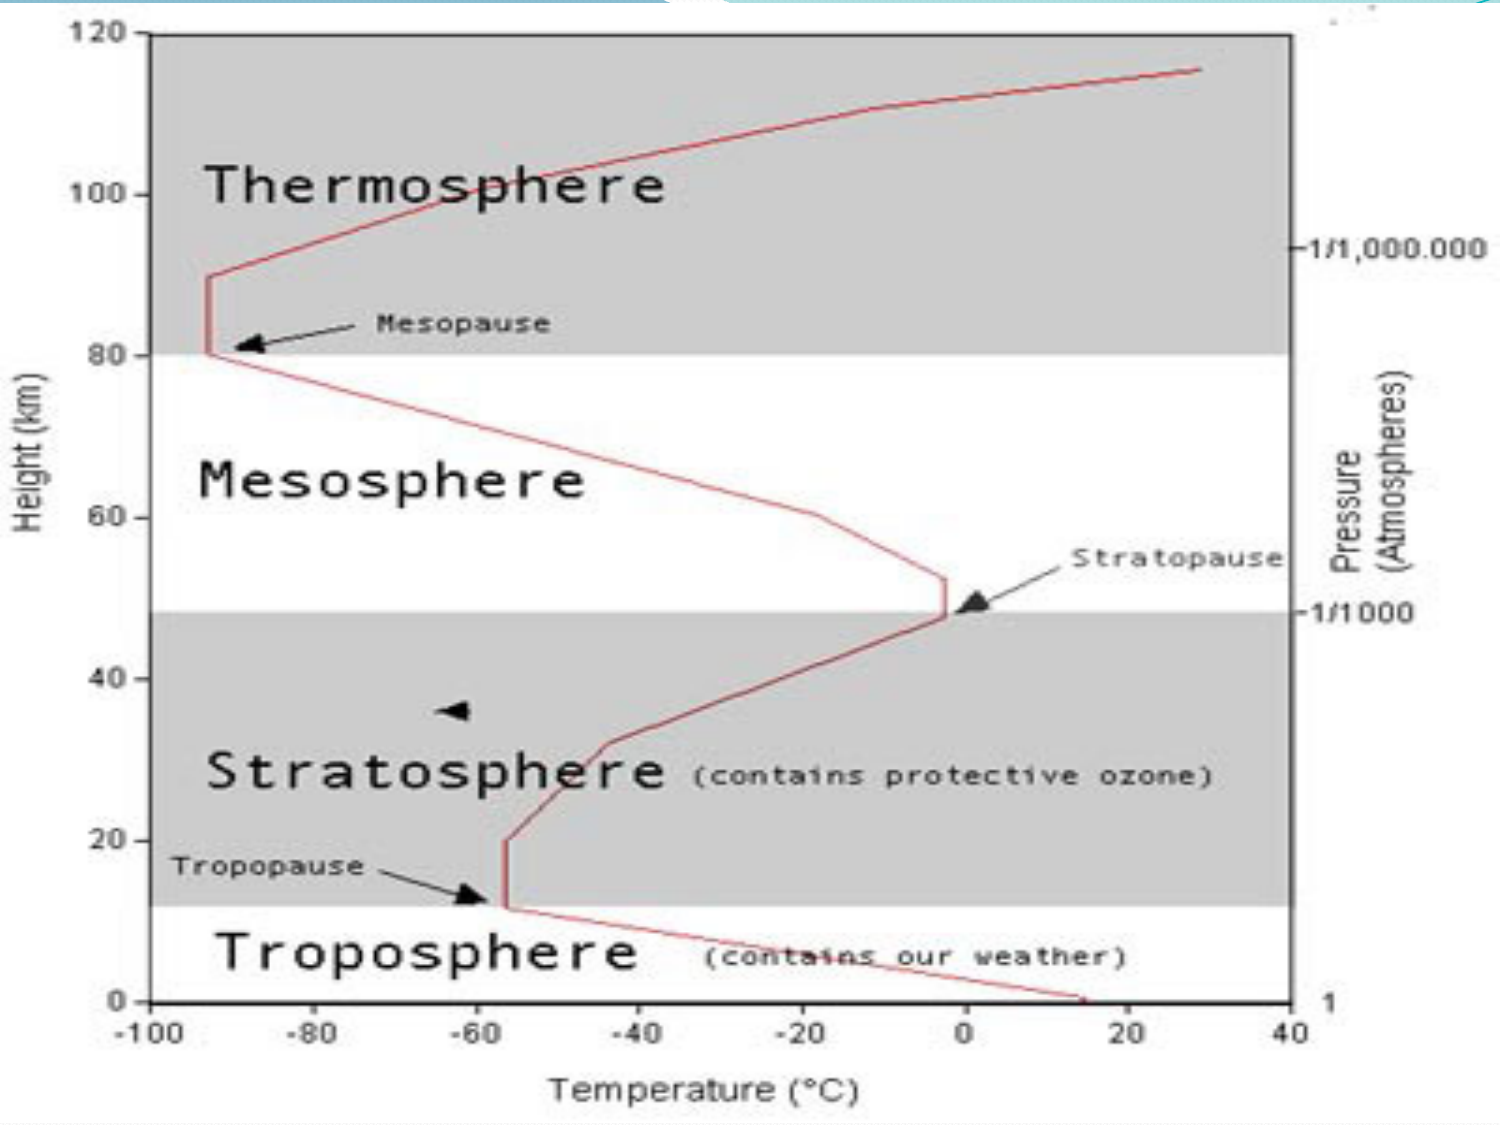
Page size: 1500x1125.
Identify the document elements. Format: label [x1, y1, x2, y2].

list [0, 3, 1500, 1123]
